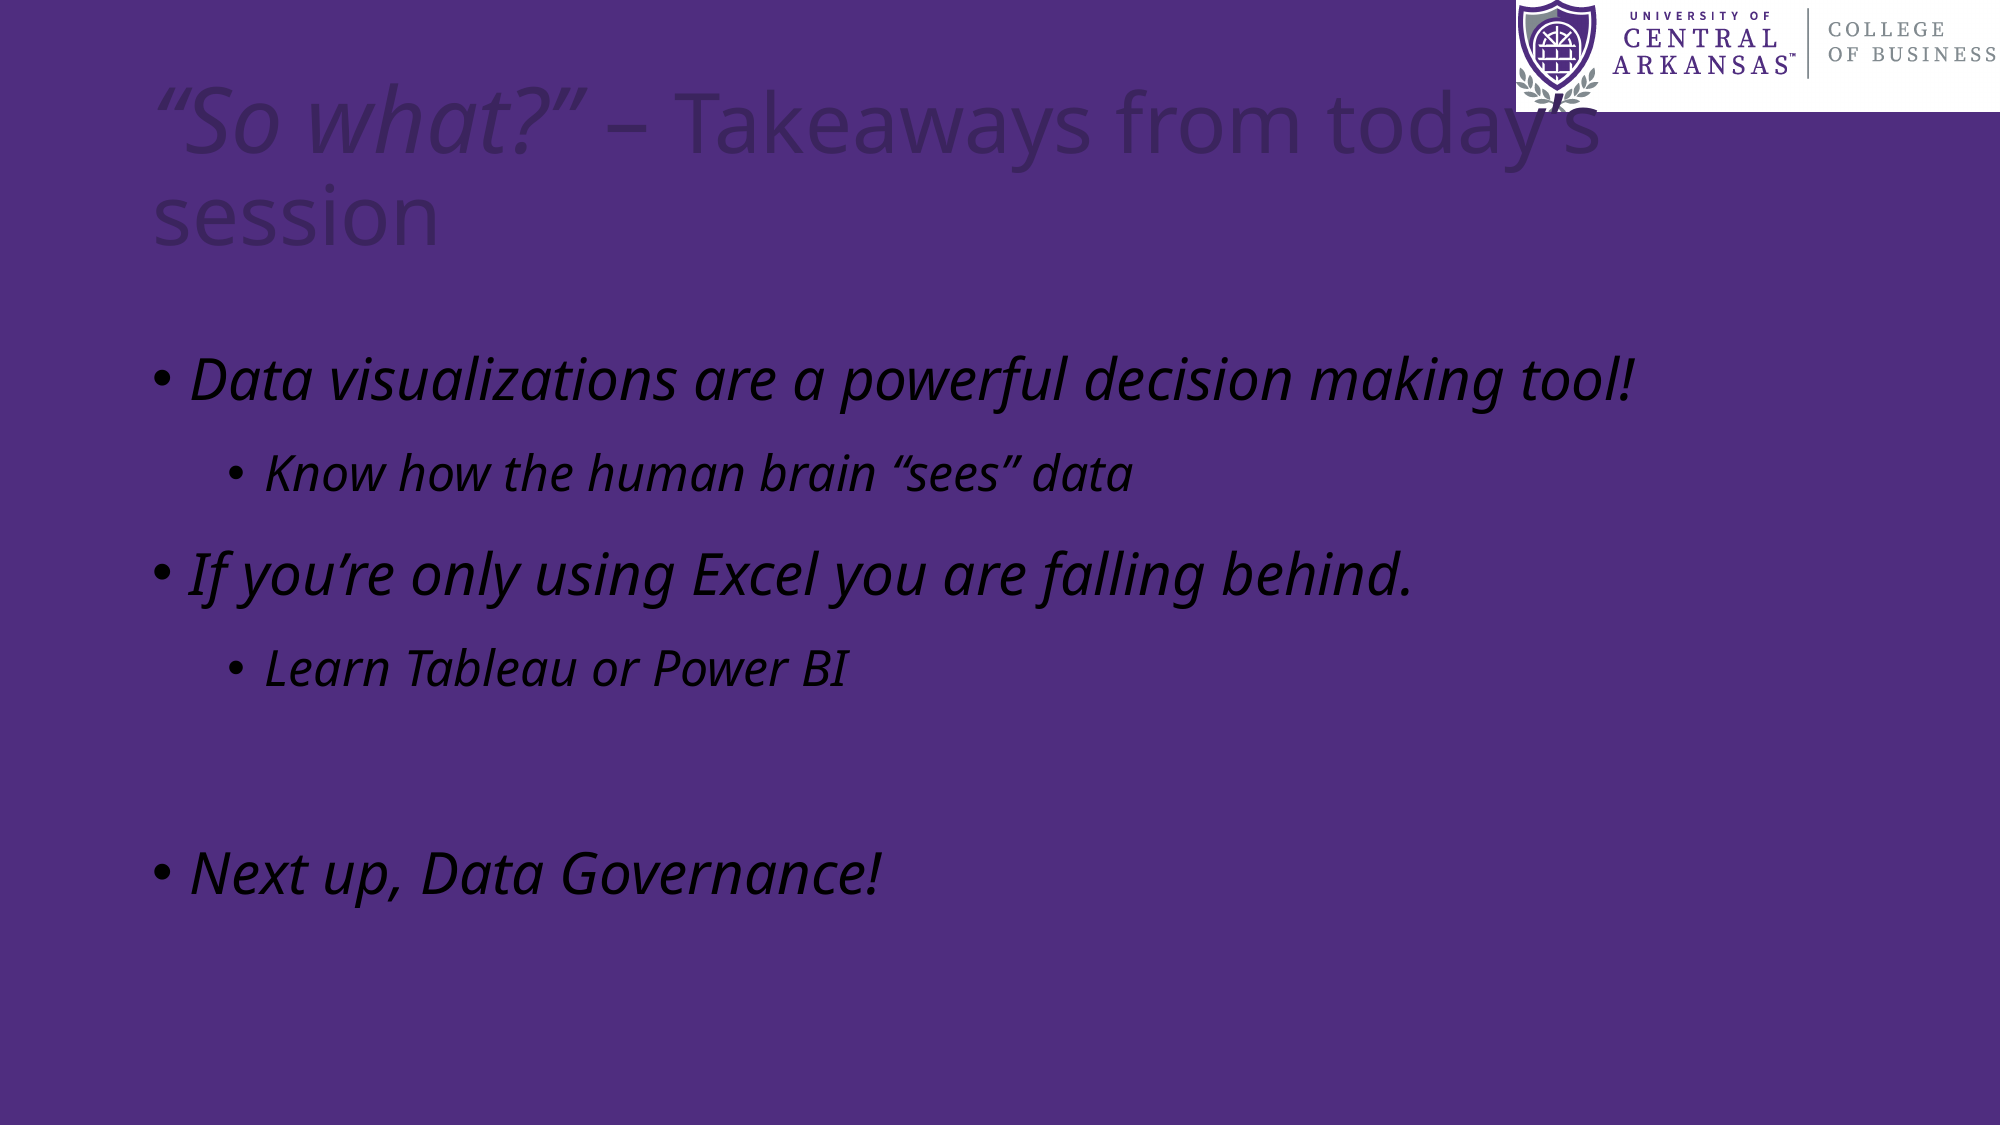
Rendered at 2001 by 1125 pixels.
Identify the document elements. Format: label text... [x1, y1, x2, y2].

list Data visualizations are a powerful decision making tool! Know how the human brain “sees” data If you’re only using Excel you are falling behind. Learn Tableau or Power BI Next up, Data Governance! [137, 299, 1904, 1014]
title “So what?” – Takeaways from today’s session [137, 59, 1904, 278]
picture [1516, 0, 2000, 112]
